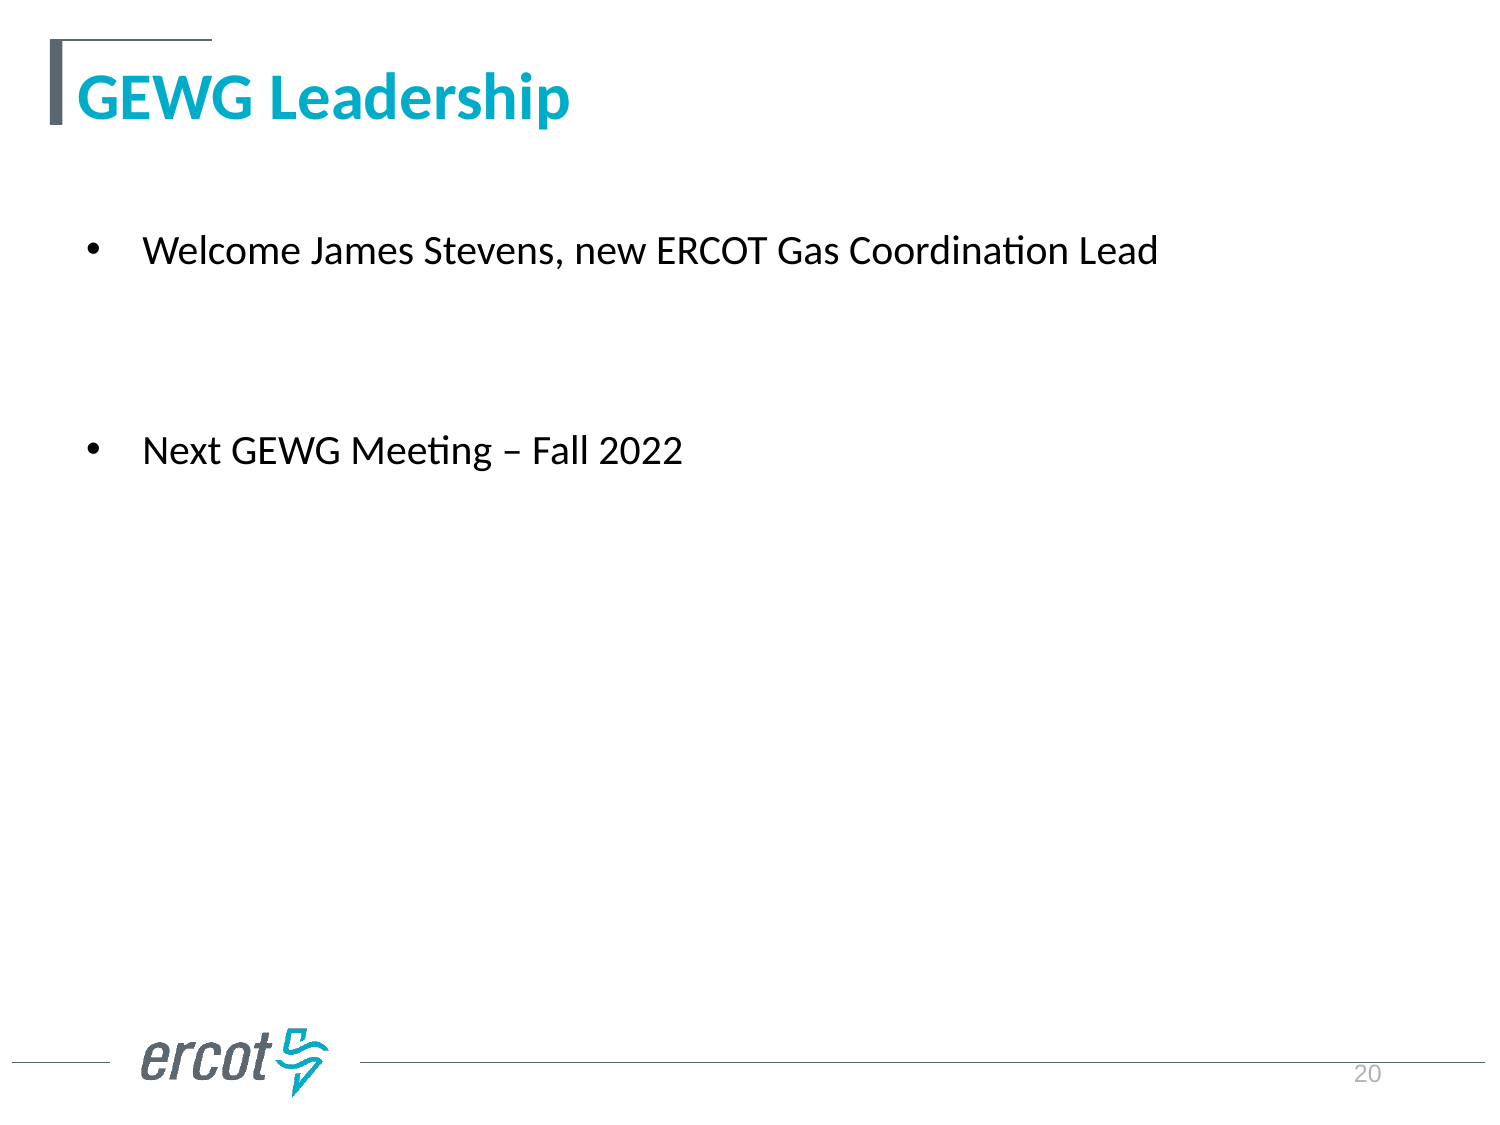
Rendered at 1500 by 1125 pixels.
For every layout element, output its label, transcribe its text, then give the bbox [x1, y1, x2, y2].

slide_number 20 [1059, 1042, 1397, 1103]
title GEWG Leadership [62, 39, 1500, 228]
text_box Welcome James Stevens, new ERCOT Gas Coordination Lead Next GEWG Meeting – Fall 2022 [71, 215, 1175, 526]
picture [137, 1024, 332, 1100]
